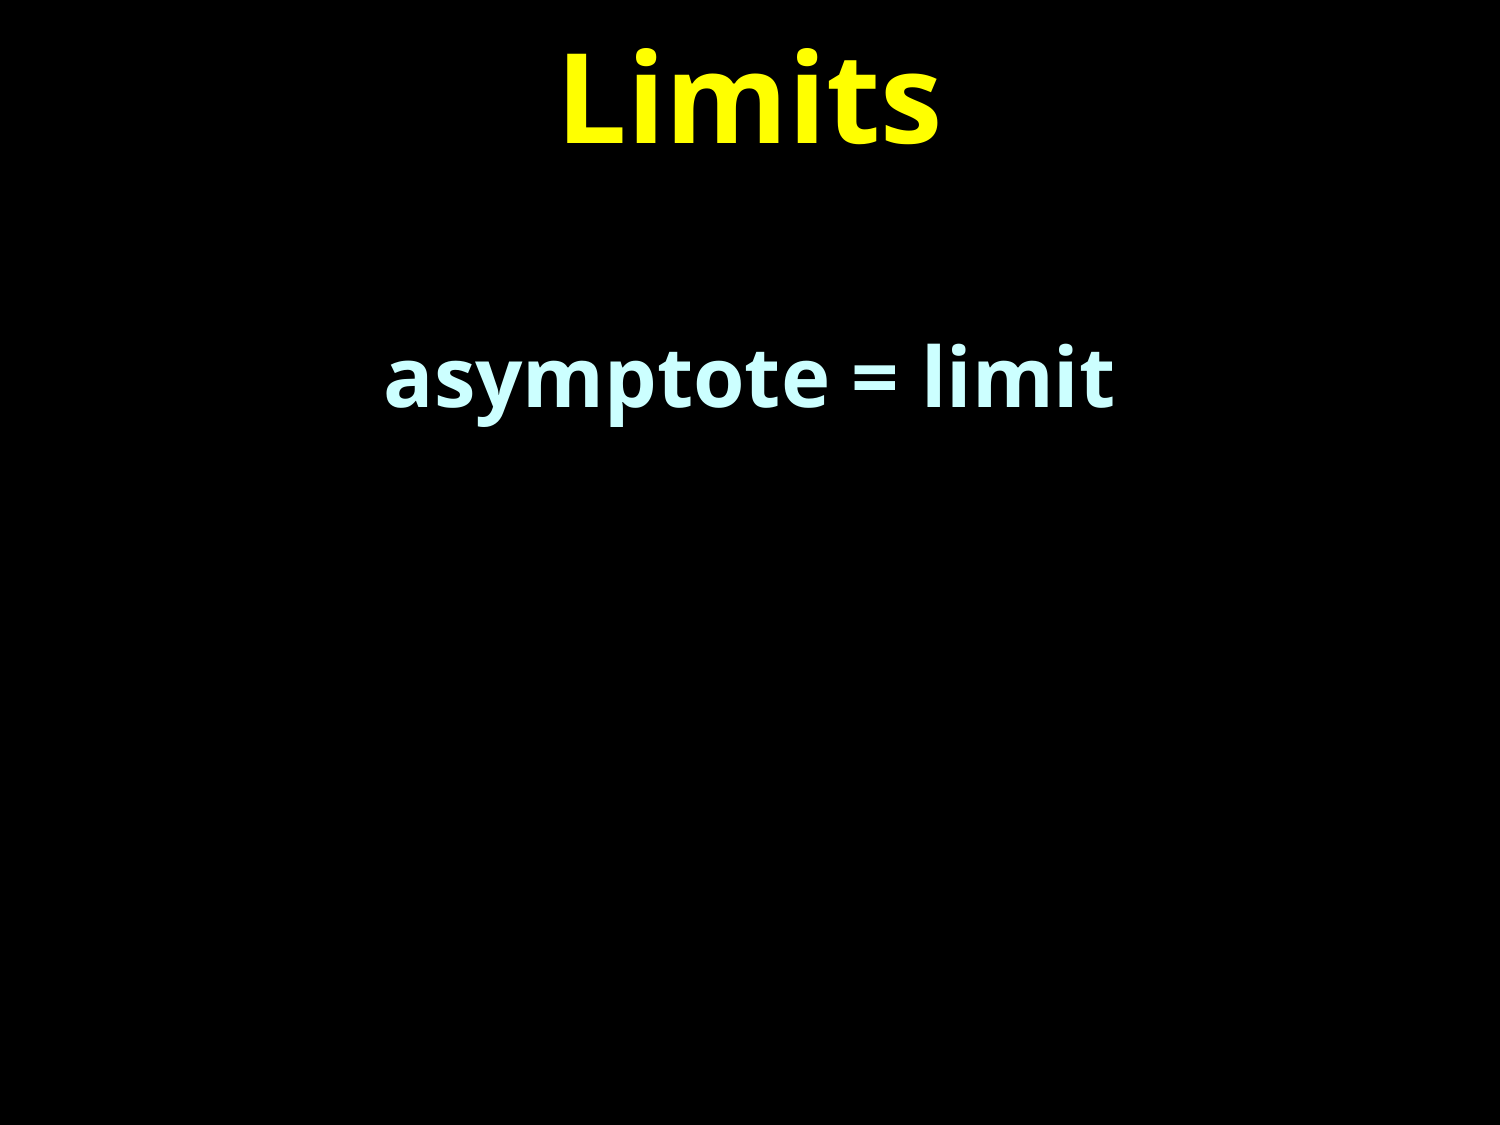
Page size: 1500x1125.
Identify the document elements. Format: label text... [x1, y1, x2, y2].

title Limits [0, 0, 1500, 188]
list asymptote = limit [75, 200, 1425, 1125]
